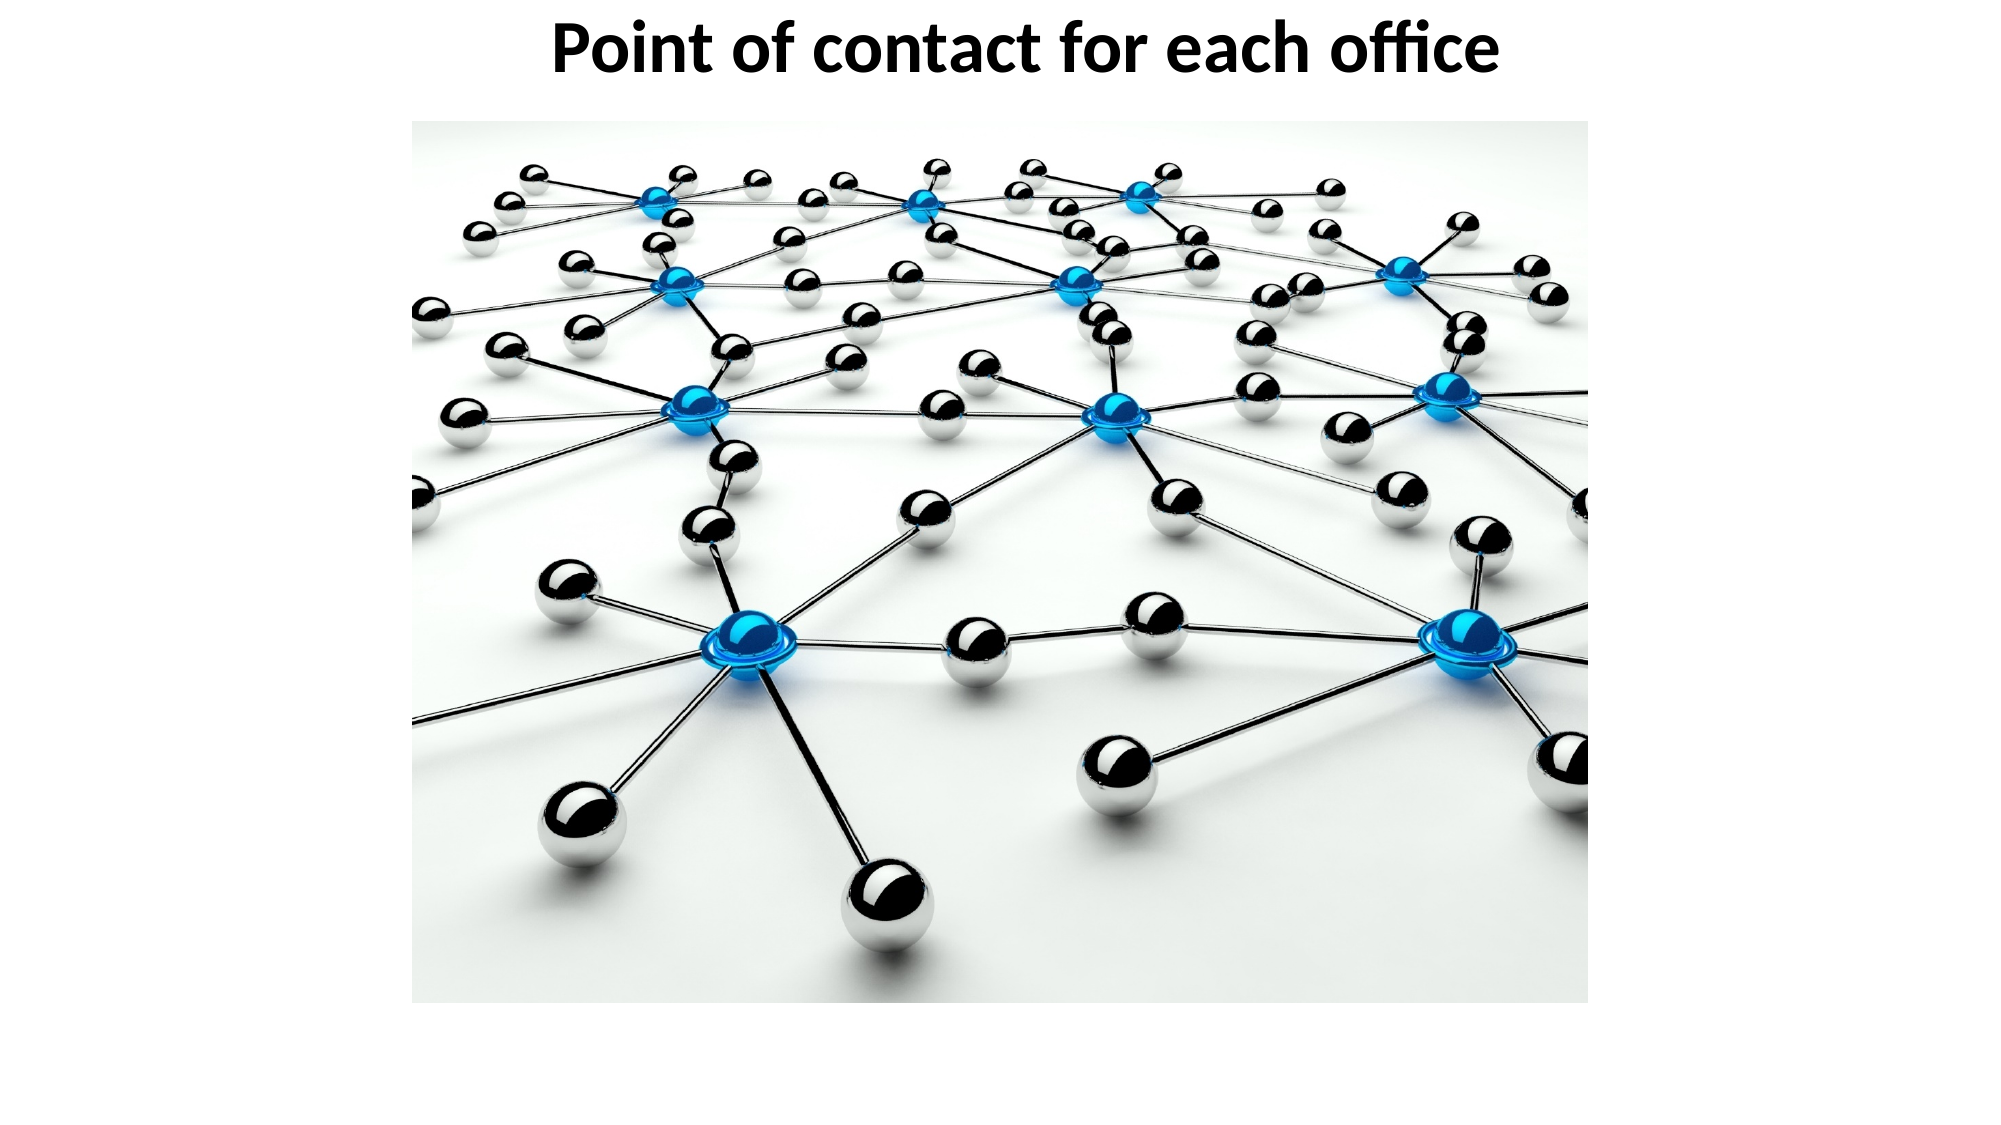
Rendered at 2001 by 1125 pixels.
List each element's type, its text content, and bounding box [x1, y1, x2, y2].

subtitle Point of contact for each office [276, 0, 1777, 135]
picture [412, 121, 1588, 1003]
